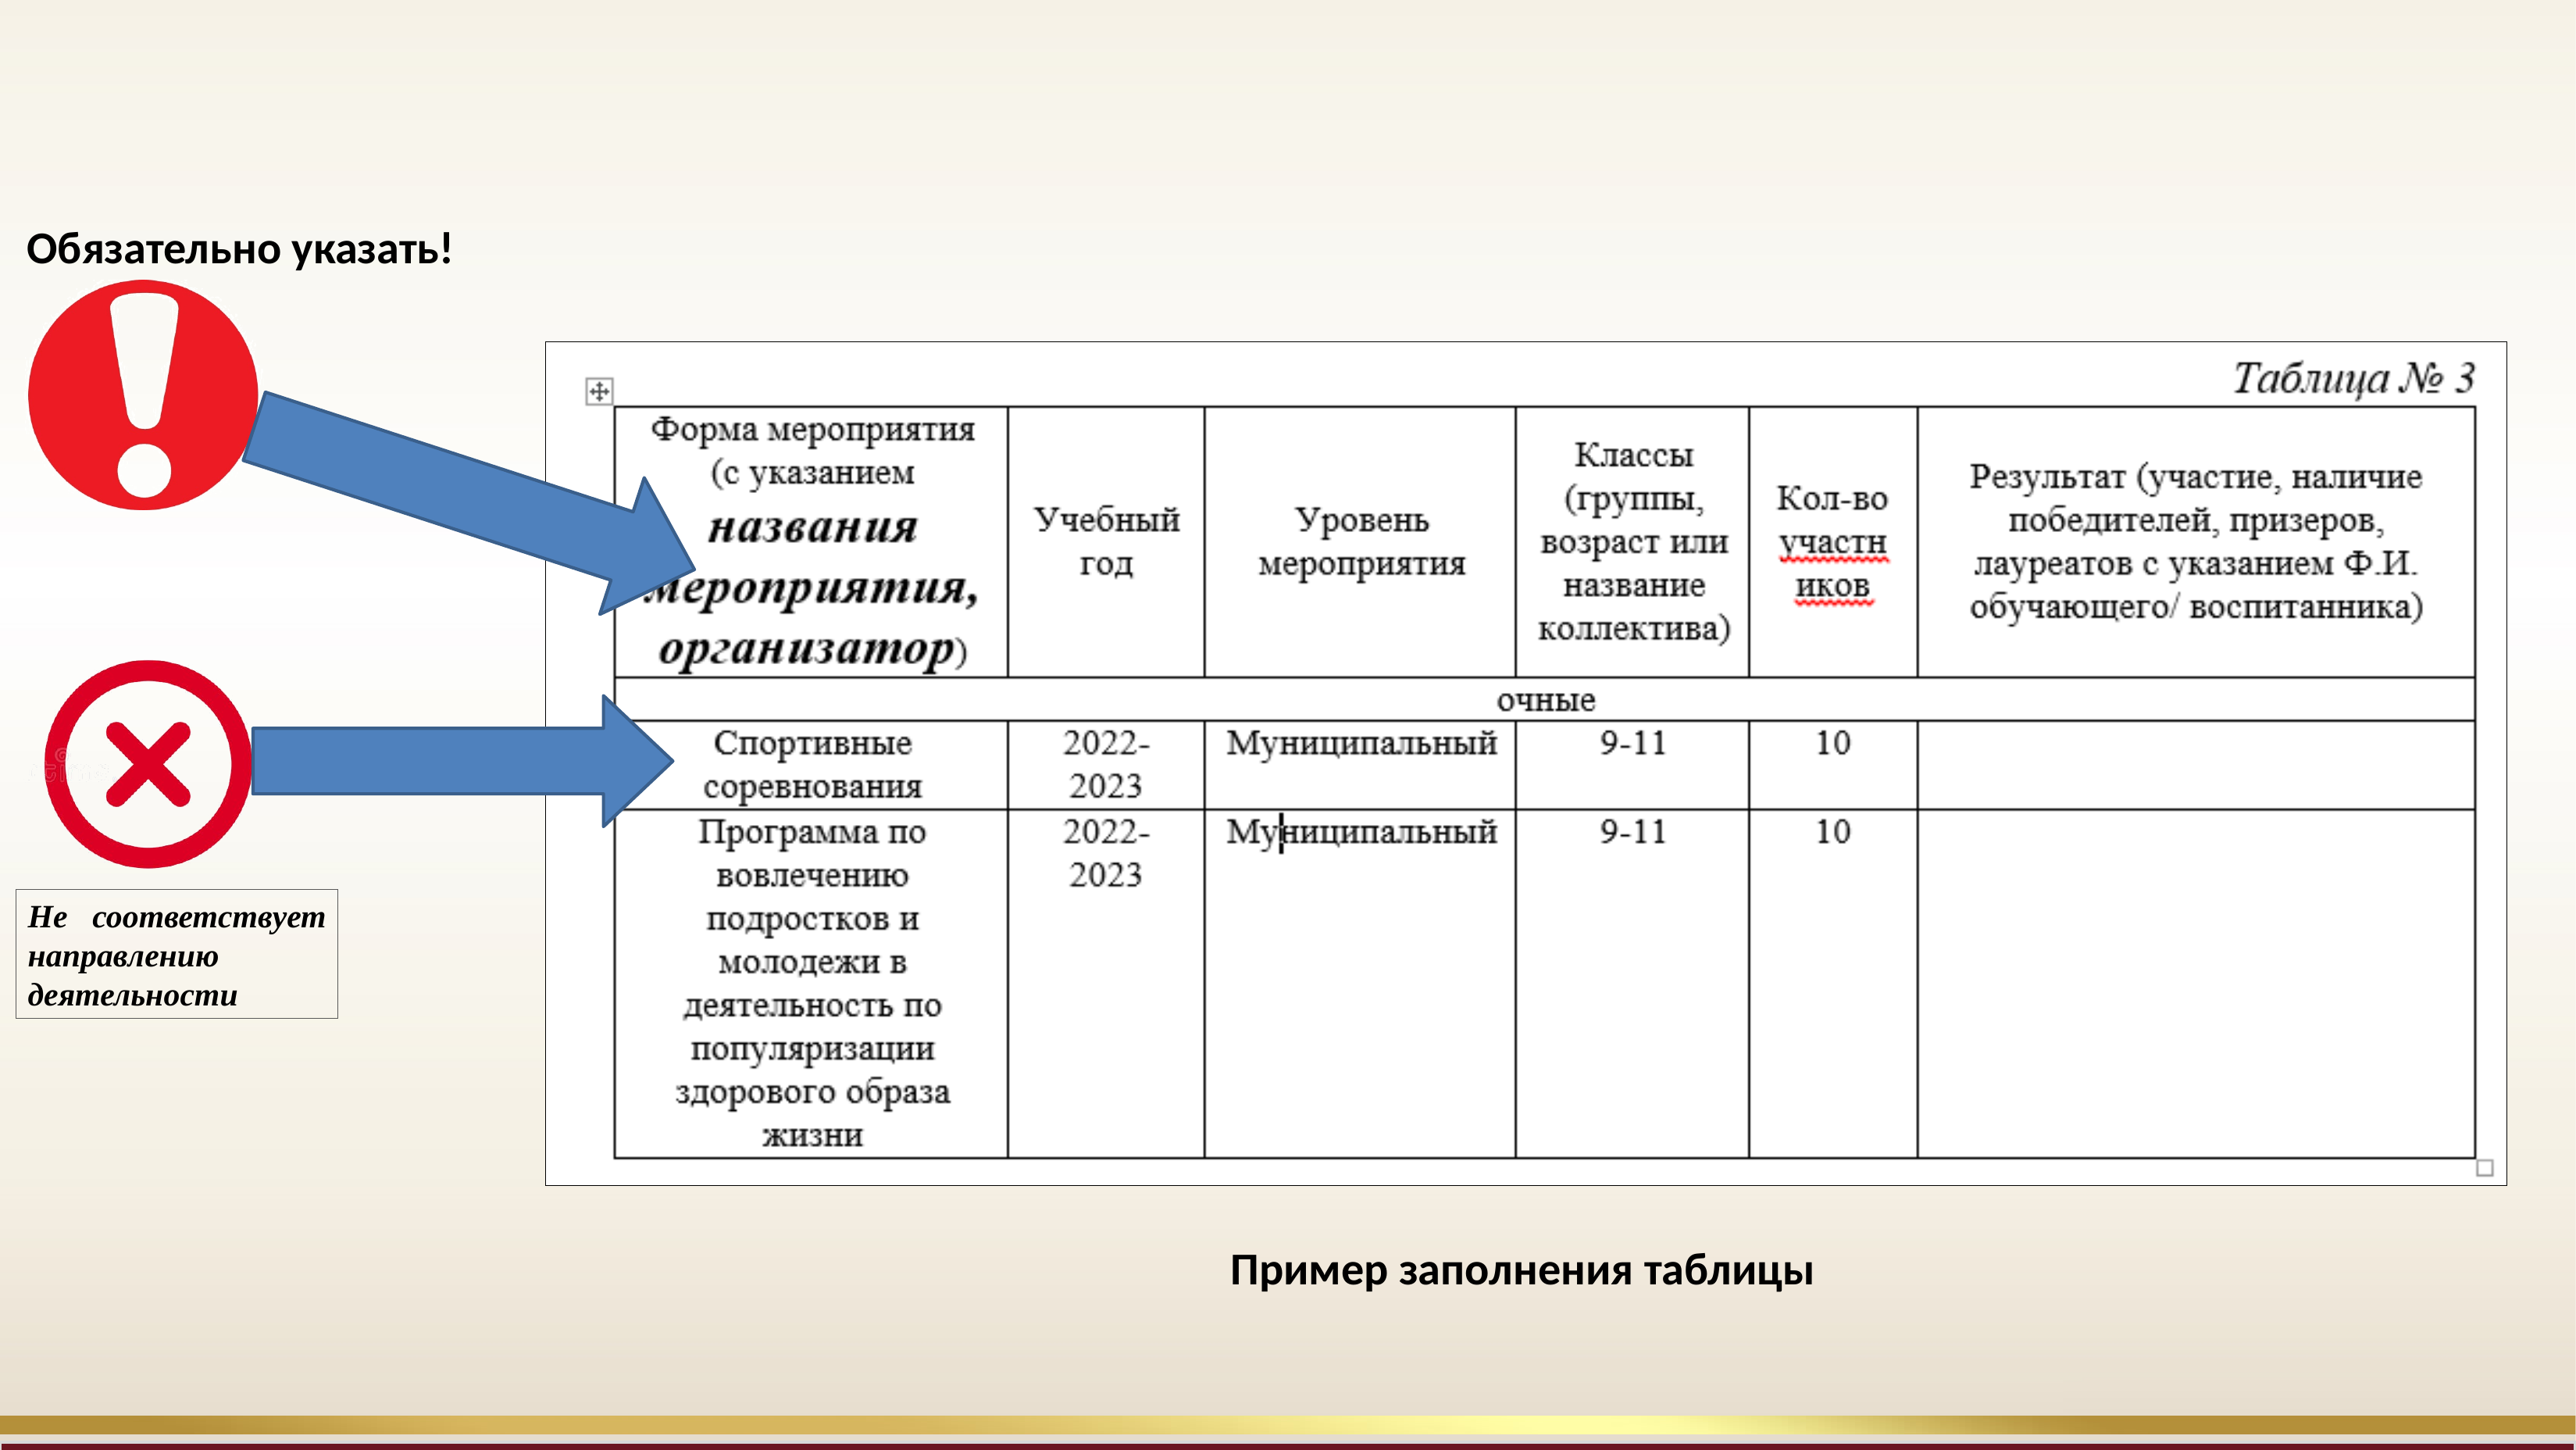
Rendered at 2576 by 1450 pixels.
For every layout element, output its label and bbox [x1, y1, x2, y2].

picture [23, 639, 273, 889]
picture [0, 280, 304, 510]
picture [545, 341, 2508, 1186]
text_box [0, 0, 2576, 1450]
